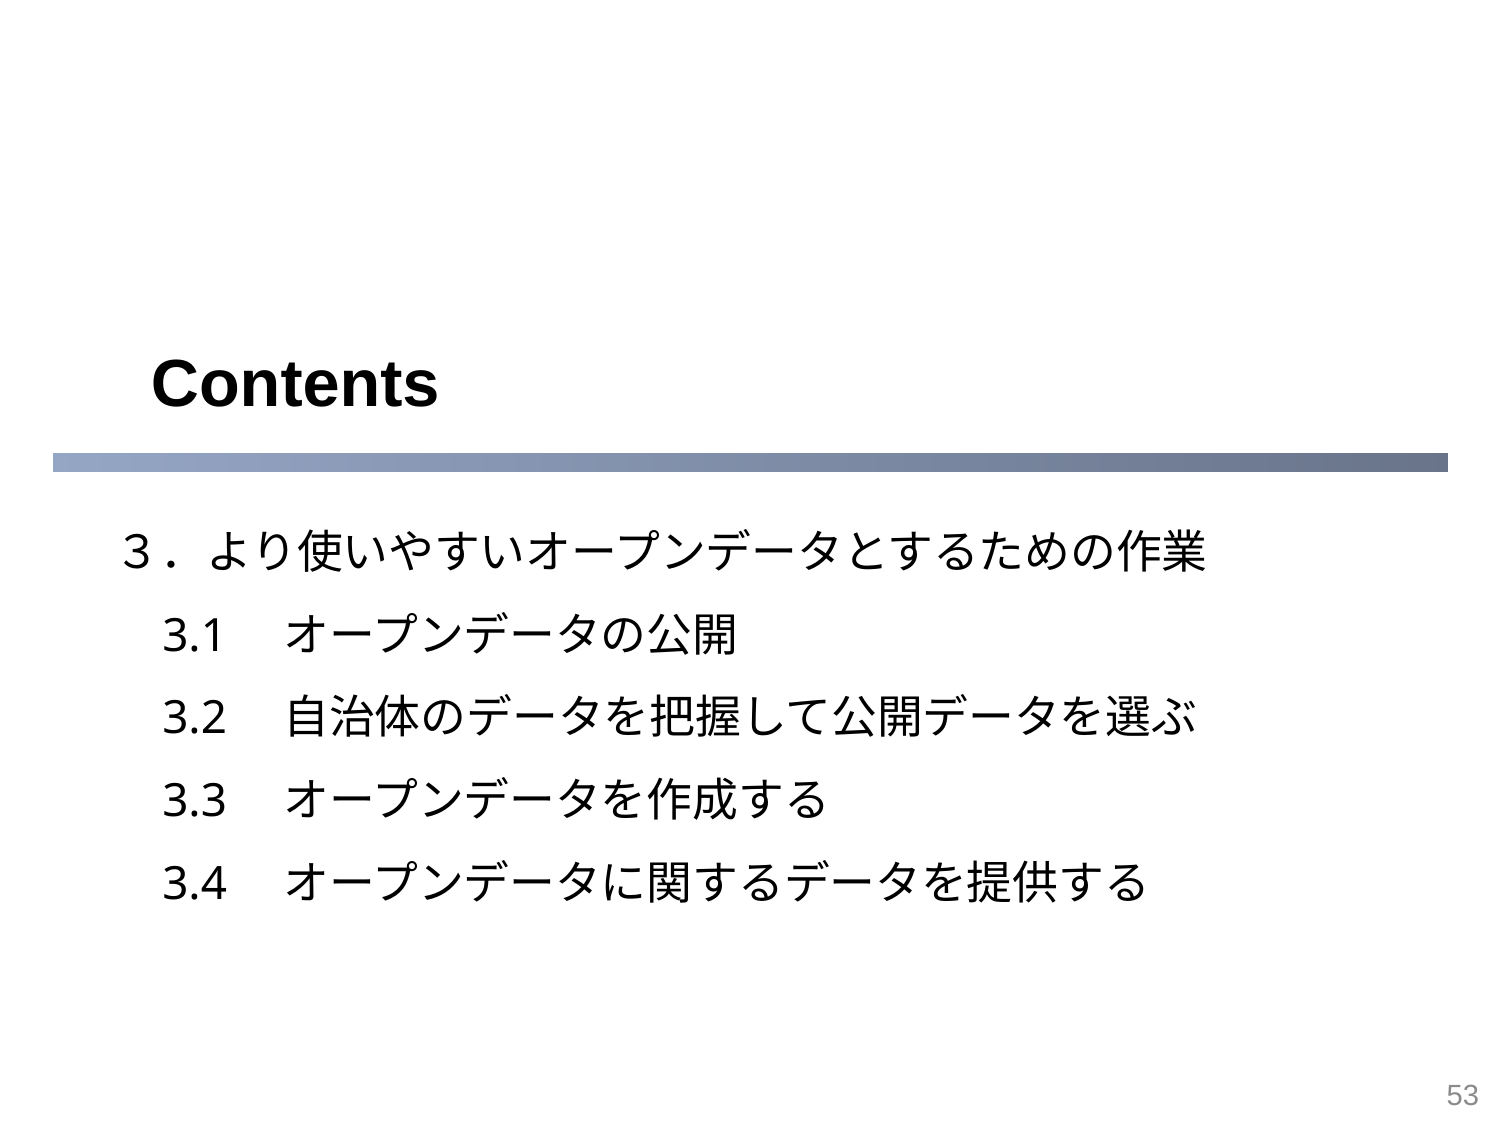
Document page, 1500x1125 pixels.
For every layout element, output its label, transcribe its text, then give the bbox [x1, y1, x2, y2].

text_box ３．より使いやすいオープンデータとするための作業 [100, 515, 1424, 587]
text_box 3.2 自治体のデータを把握して公開データを選ぶ [147, 680, 1424, 752]
slide_number 52 [1411, 1070, 1495, 1118]
text_box 3.3 オープンデータを作成する [147, 763, 1424, 835]
text_box 3.4 オープンデータに関するデータを提供する [147, 845, 1424, 917]
text_box 3.1 オープンデータの公開 [147, 597, 1424, 669]
